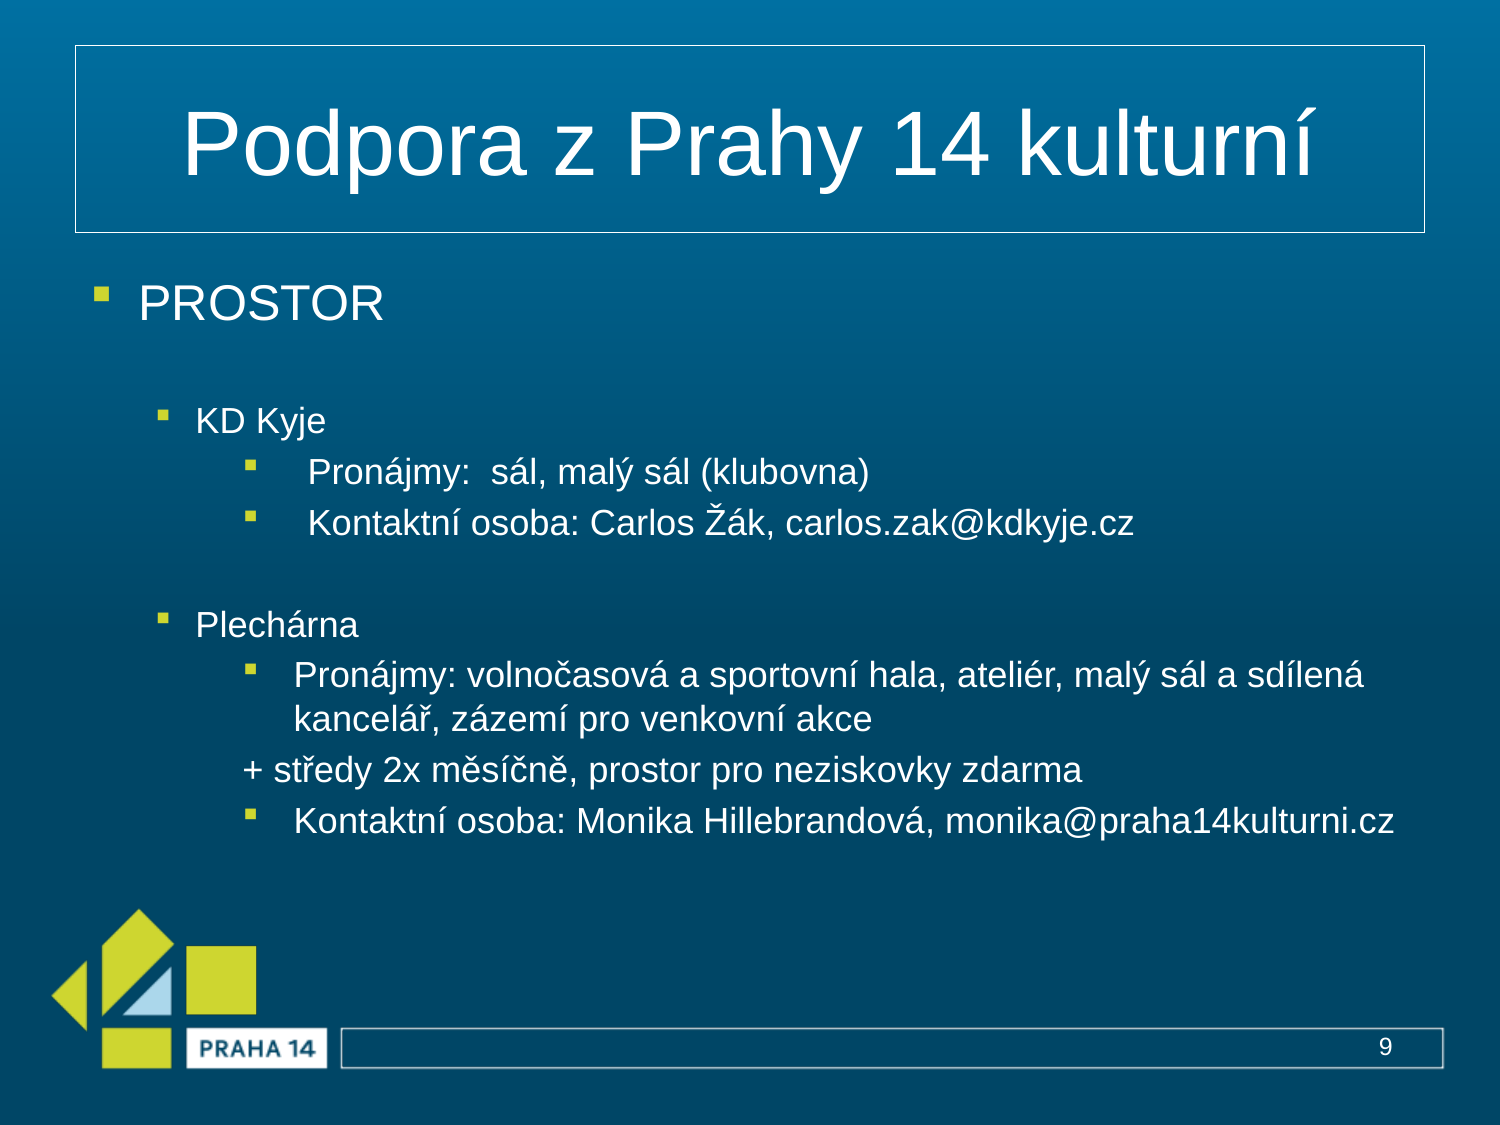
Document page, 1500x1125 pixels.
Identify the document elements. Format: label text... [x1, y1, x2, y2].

list PROSTOR KD Kyje Pronájmy: sál, malý sál (klubovna) Kontaktní osoba: Carlos Žák, carlos.zak@kdkyje.cz Plechárna Pronájmy: volnočasová a sportovní hala, ateliér, malý sál a sdílená kancelář, zázemí pro venkovní akce + středy 2x měsíčně, prostor pro neziskovky zdarma Kontaktní osoba: Monika Hillebrandová, monika@praha14kulturni.cz [75, 262, 1425, 870]
title Podpora z Prahy 14 kulturní [75, 45, 1425, 233]
slide_number 9 [1364, 1023, 1449, 1071]
